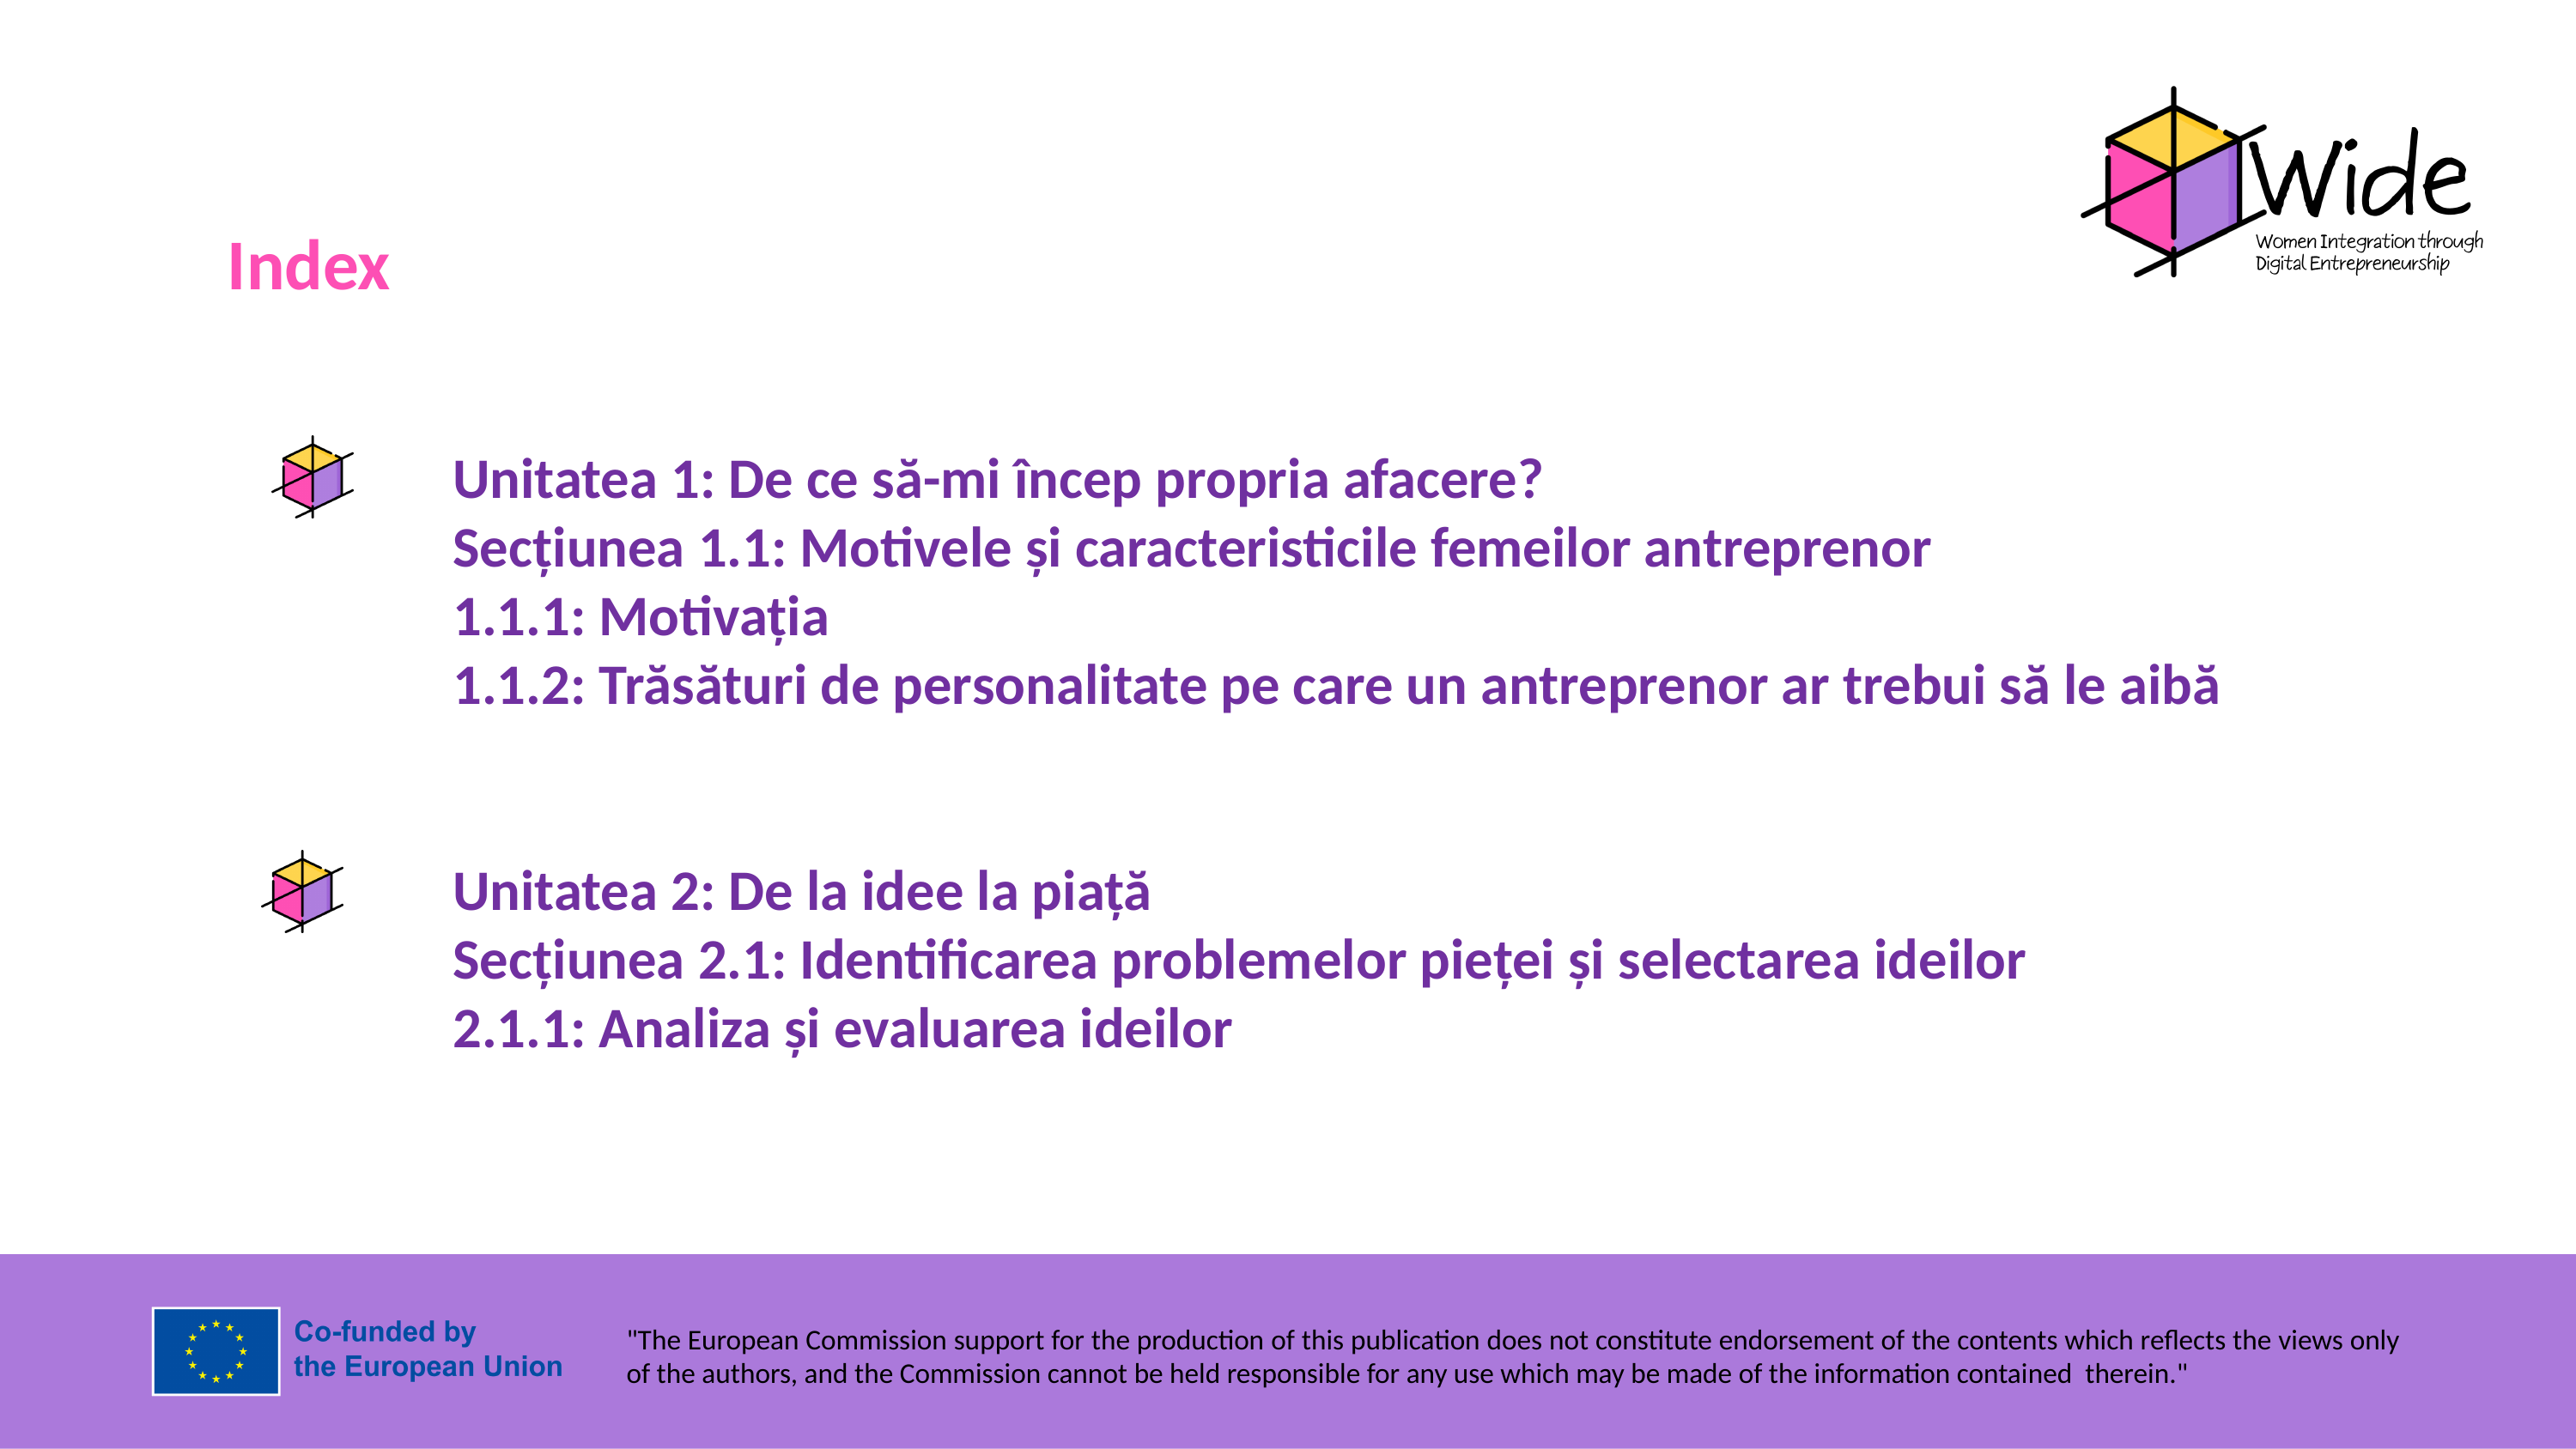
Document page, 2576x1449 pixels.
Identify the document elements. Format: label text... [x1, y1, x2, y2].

picture [149, 1304, 593, 1399]
picture [271, 435, 355, 518]
text_box Index [214, 211, 1548, 311]
picture [2017, 27, 2552, 336]
text_box Unitatea 1: De ce să-mi încep propria afacere? Secțiunea 1.1: Motivele și caracteristicile femeilor antreprenor 1.1.1: Motivația 1.1.2: Trăsături de personalitate pe care un antreprenor ar trebui să le aibă Unitatea 2: De la idee la piață Secțiunea 2.1: Identificarea problemelor pieței și selectarea ideilor 2.1.1: Analiza și evaluarea ideilor [440, 434, 2383, 1065]
picture [260, 850, 343, 933]
